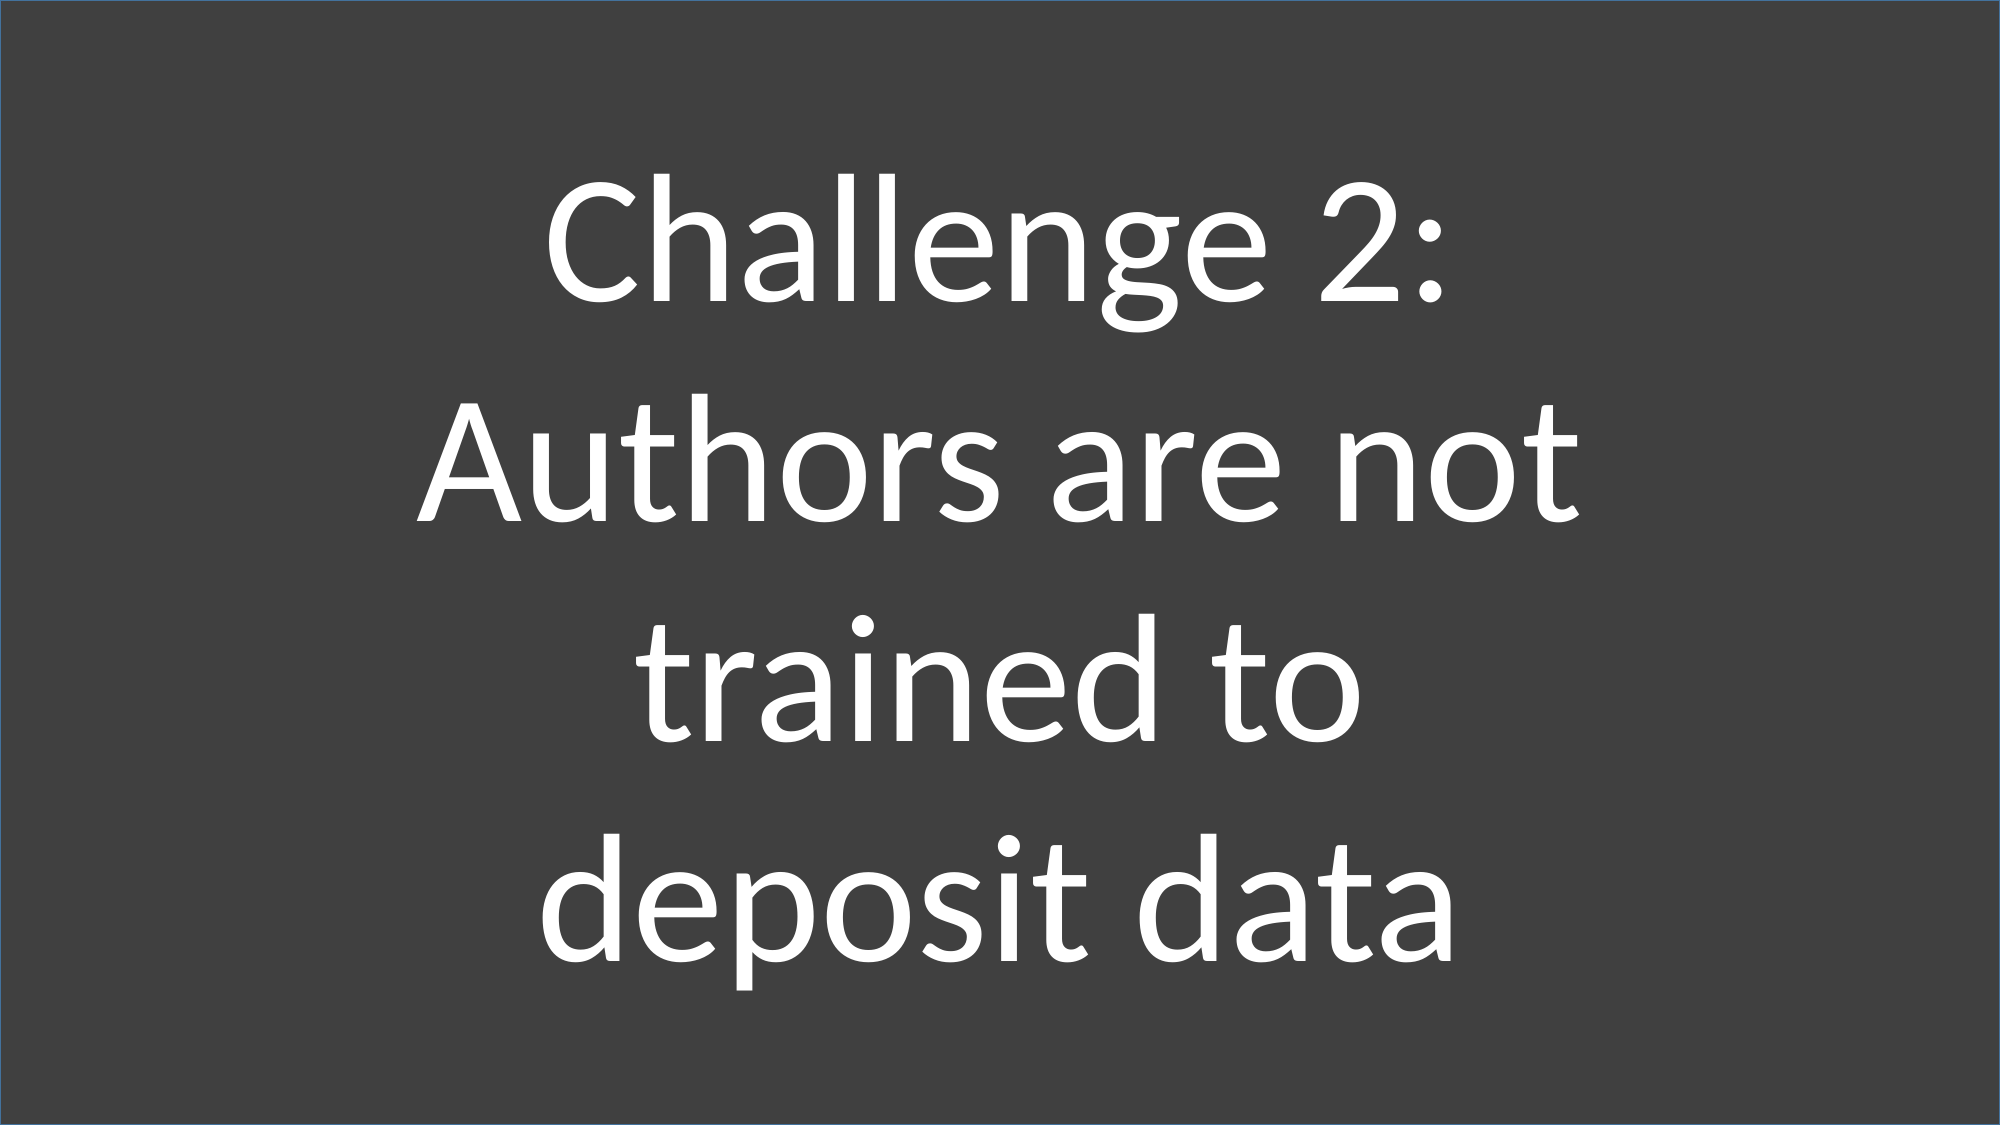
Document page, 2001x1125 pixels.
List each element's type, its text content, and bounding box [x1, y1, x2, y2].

text_box Challenge 2: Authors are not trained to deposit data [238, 110, 1762, 1005]
text_box [0, 0, 2000, 1125]
